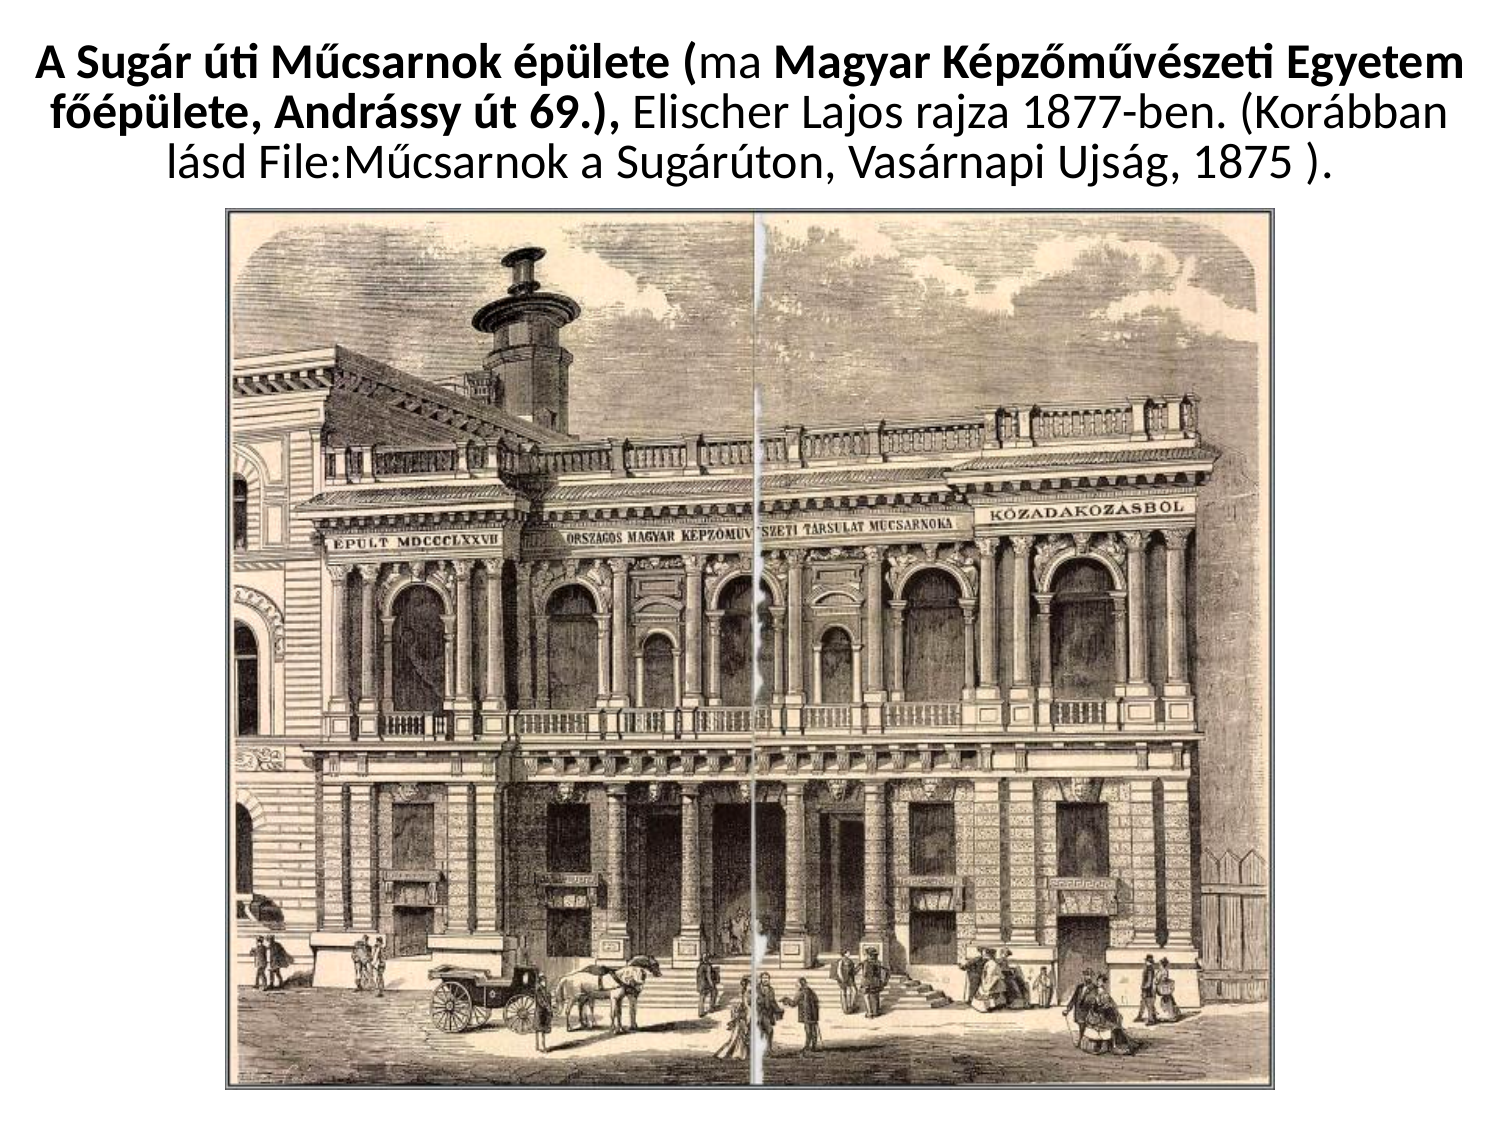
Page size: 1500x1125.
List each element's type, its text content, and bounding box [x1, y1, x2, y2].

text_box A Sugár úti Műcsarnok épülete (ma Magyar Képzőművészeti Egyetem főépülete, Andrássy út 69.), Elischer Lajos rajza 1877-ben. (Korábban lásd File:Műcsarnok a Sugárúton, Vasárnapi Ujság, 1875 ). [0, 30, 1500, 196]
picture [224, 207, 1275, 1091]
